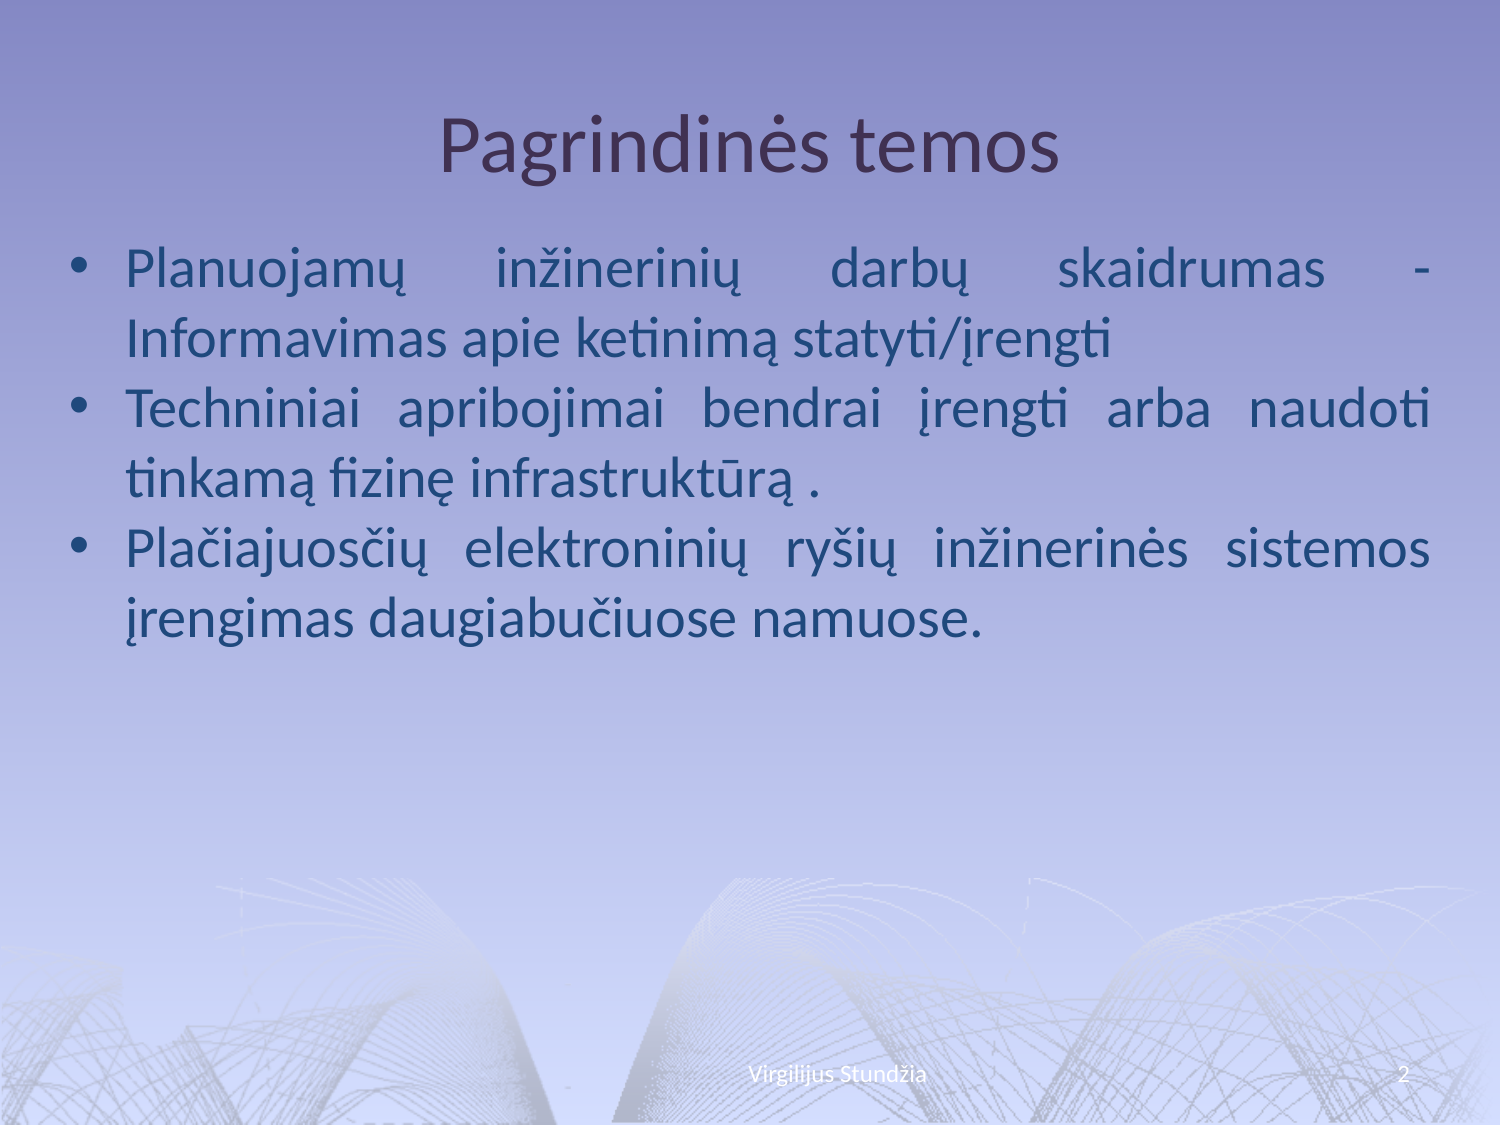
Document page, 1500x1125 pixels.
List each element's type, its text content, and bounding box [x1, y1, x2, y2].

slide_number 2 [1074, 1042, 1425, 1103]
picture [0, 878, 1500, 1125]
footer Virgilijus Stundžia [512, 1042, 1074, 1103]
title Pagrindinės temos [75, 45, 1425, 222]
text_box Planuojamų inžinerinių darbų skaidrumas - Informavimas apie ketinimą statyti/įrengti Techniniai apribojimai bendrai įrengti arba naudoti tinkamą fizinę infrastruktūrą . Plačiajuosčių elektroninių ryšių inžinerinės sistemos įrengimas daugiabučiuose namuose. [54, 222, 1447, 657]
